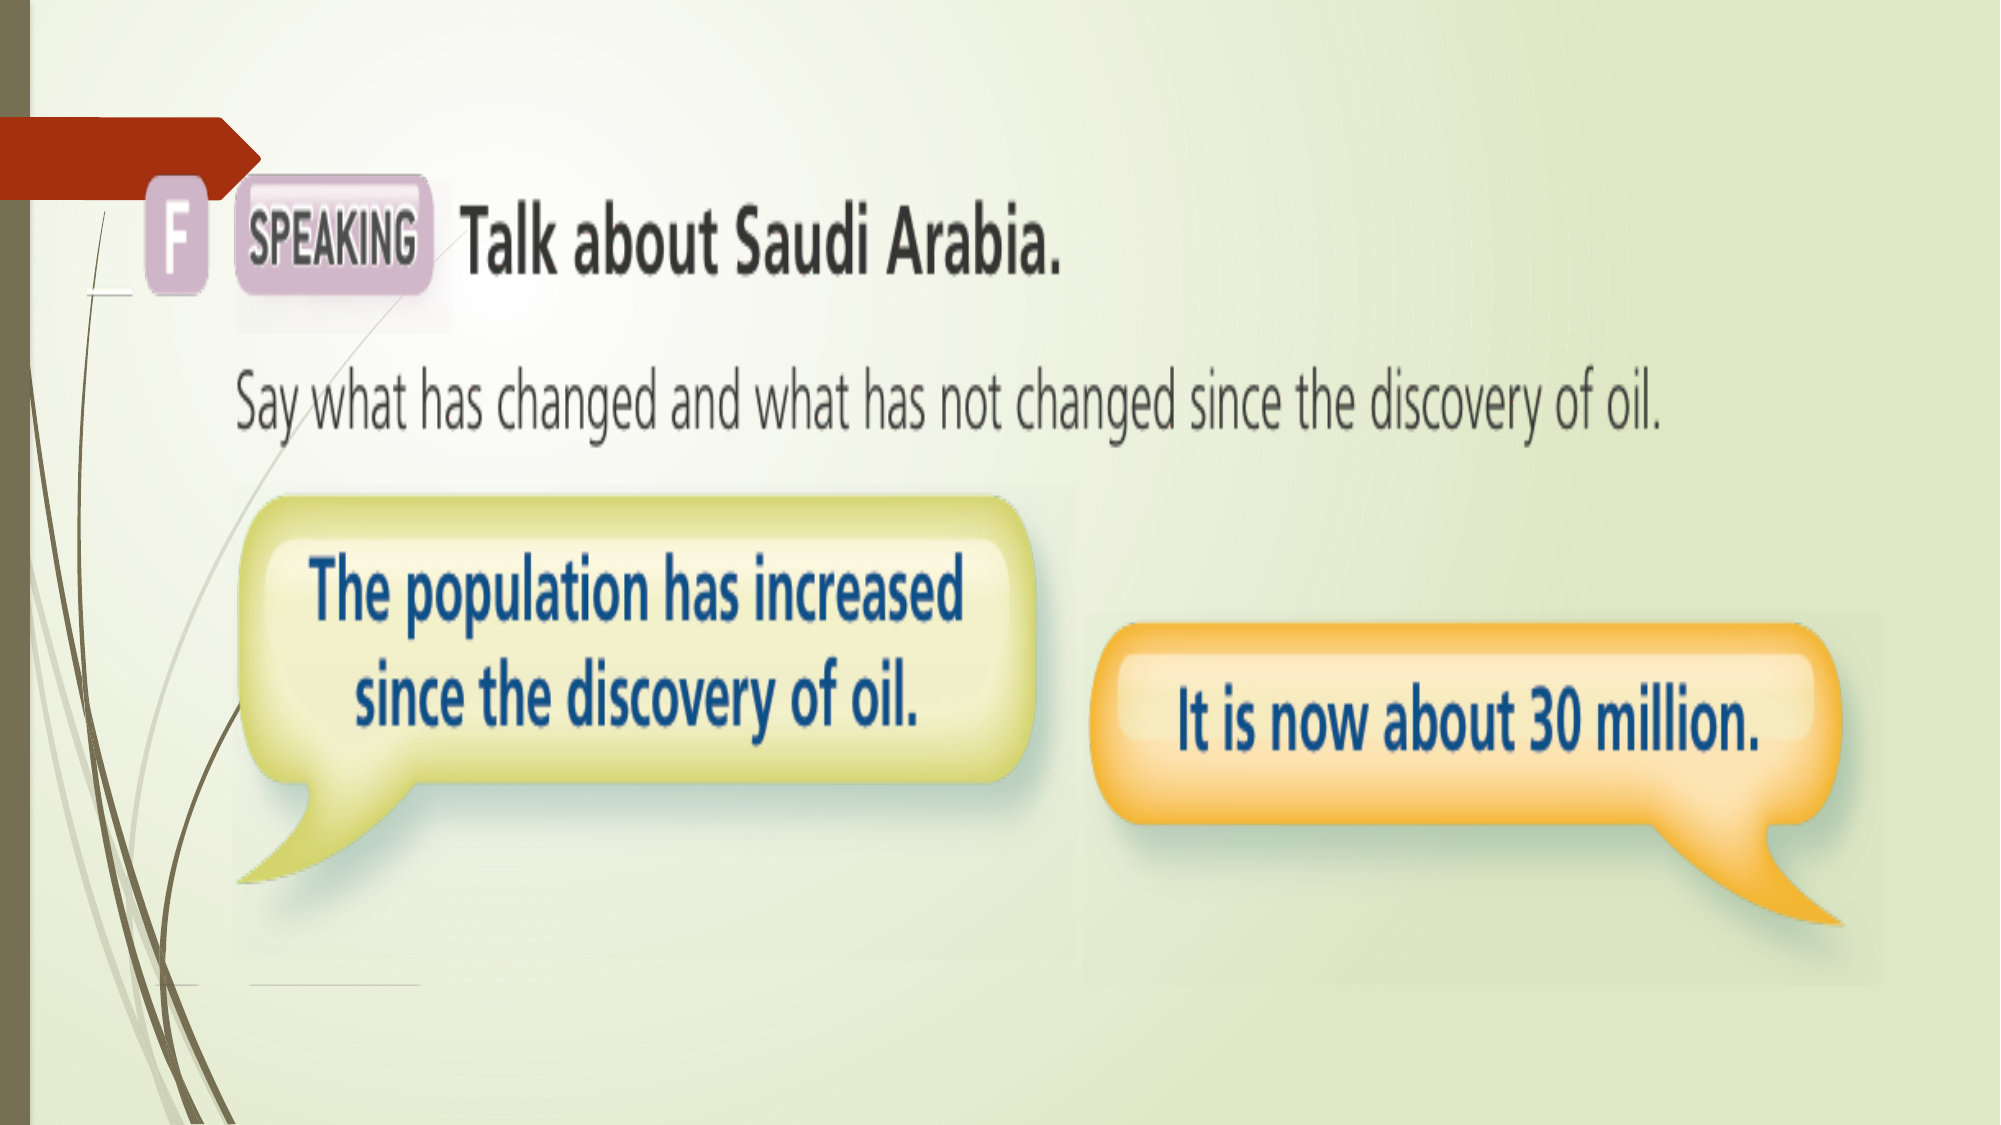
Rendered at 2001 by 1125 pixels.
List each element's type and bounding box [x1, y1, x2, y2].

picture [86, 123, 1908, 986]
